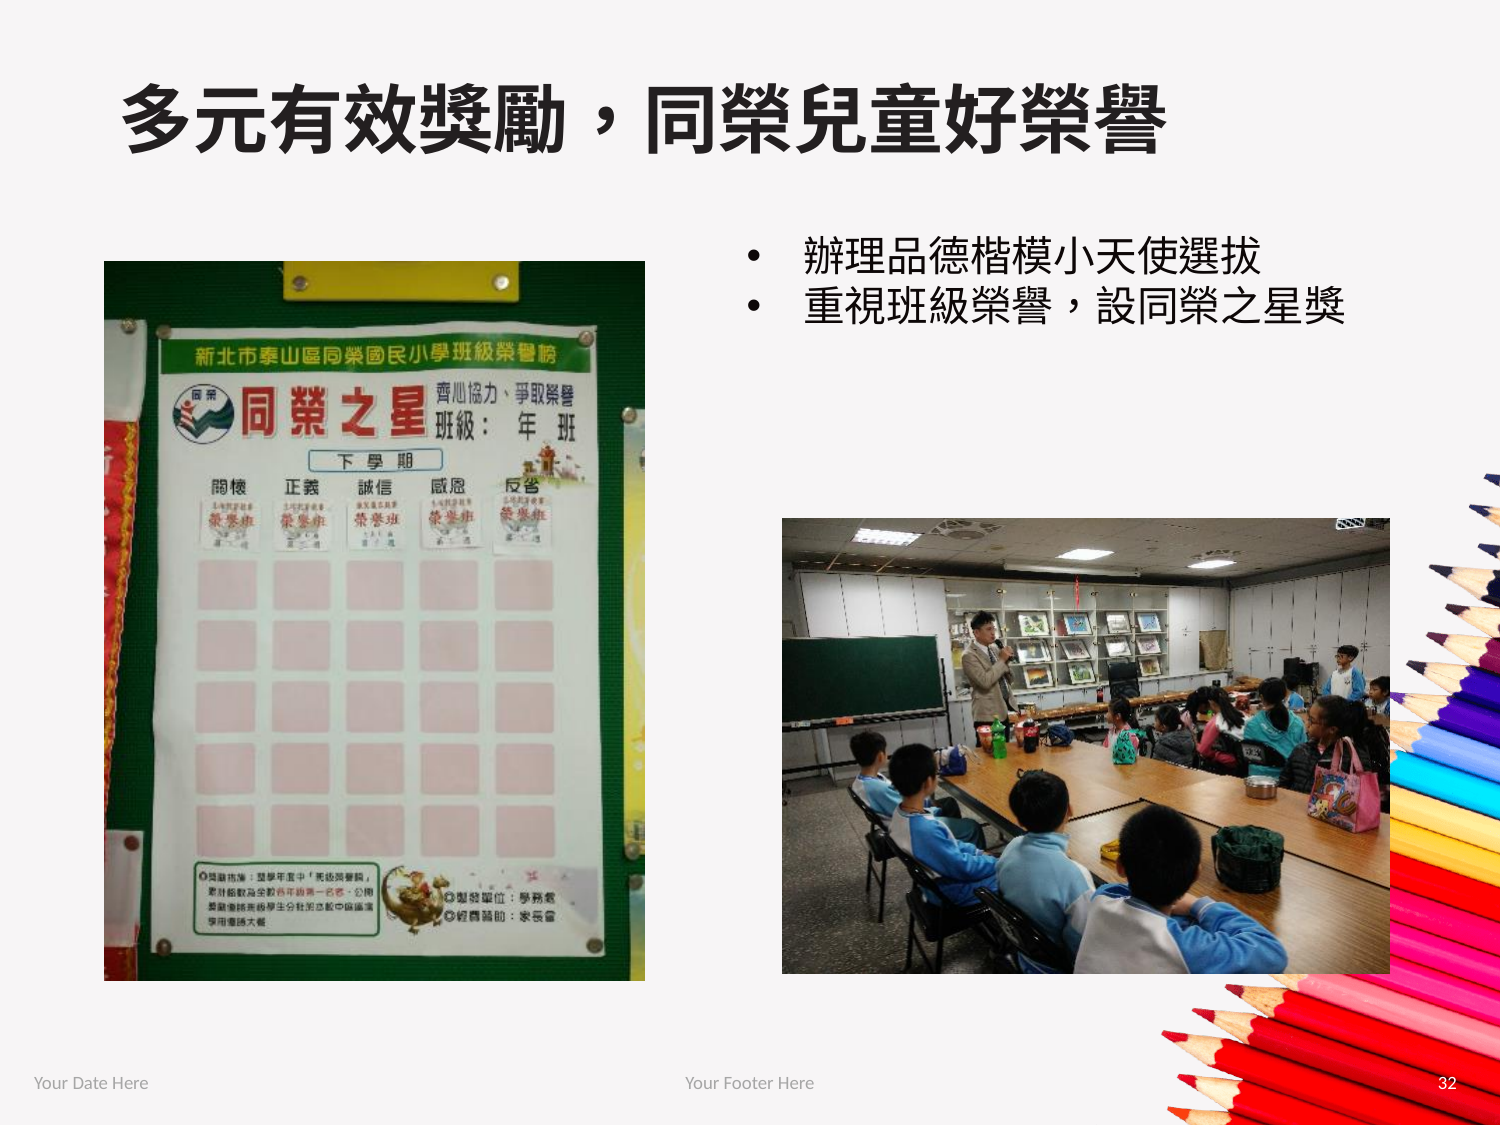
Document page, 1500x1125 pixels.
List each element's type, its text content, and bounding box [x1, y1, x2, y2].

slide_number Your Date Here [19, 1052, 357, 1113]
slide_number 32 [1134, 1052, 1472, 1113]
title 多元有效獎勵，同榮兒童好榮譽 [103, 59, 1397, 278]
picture [782, 351, 1500, 1125]
footer Your Footer Here [496, 1052, 1004, 1113]
picture [104, 261, 645, 981]
text_box 辦理品德楷模小天使選拔 重視班級榮譽，設同榮之星獎 [731, 222, 1379, 338]
